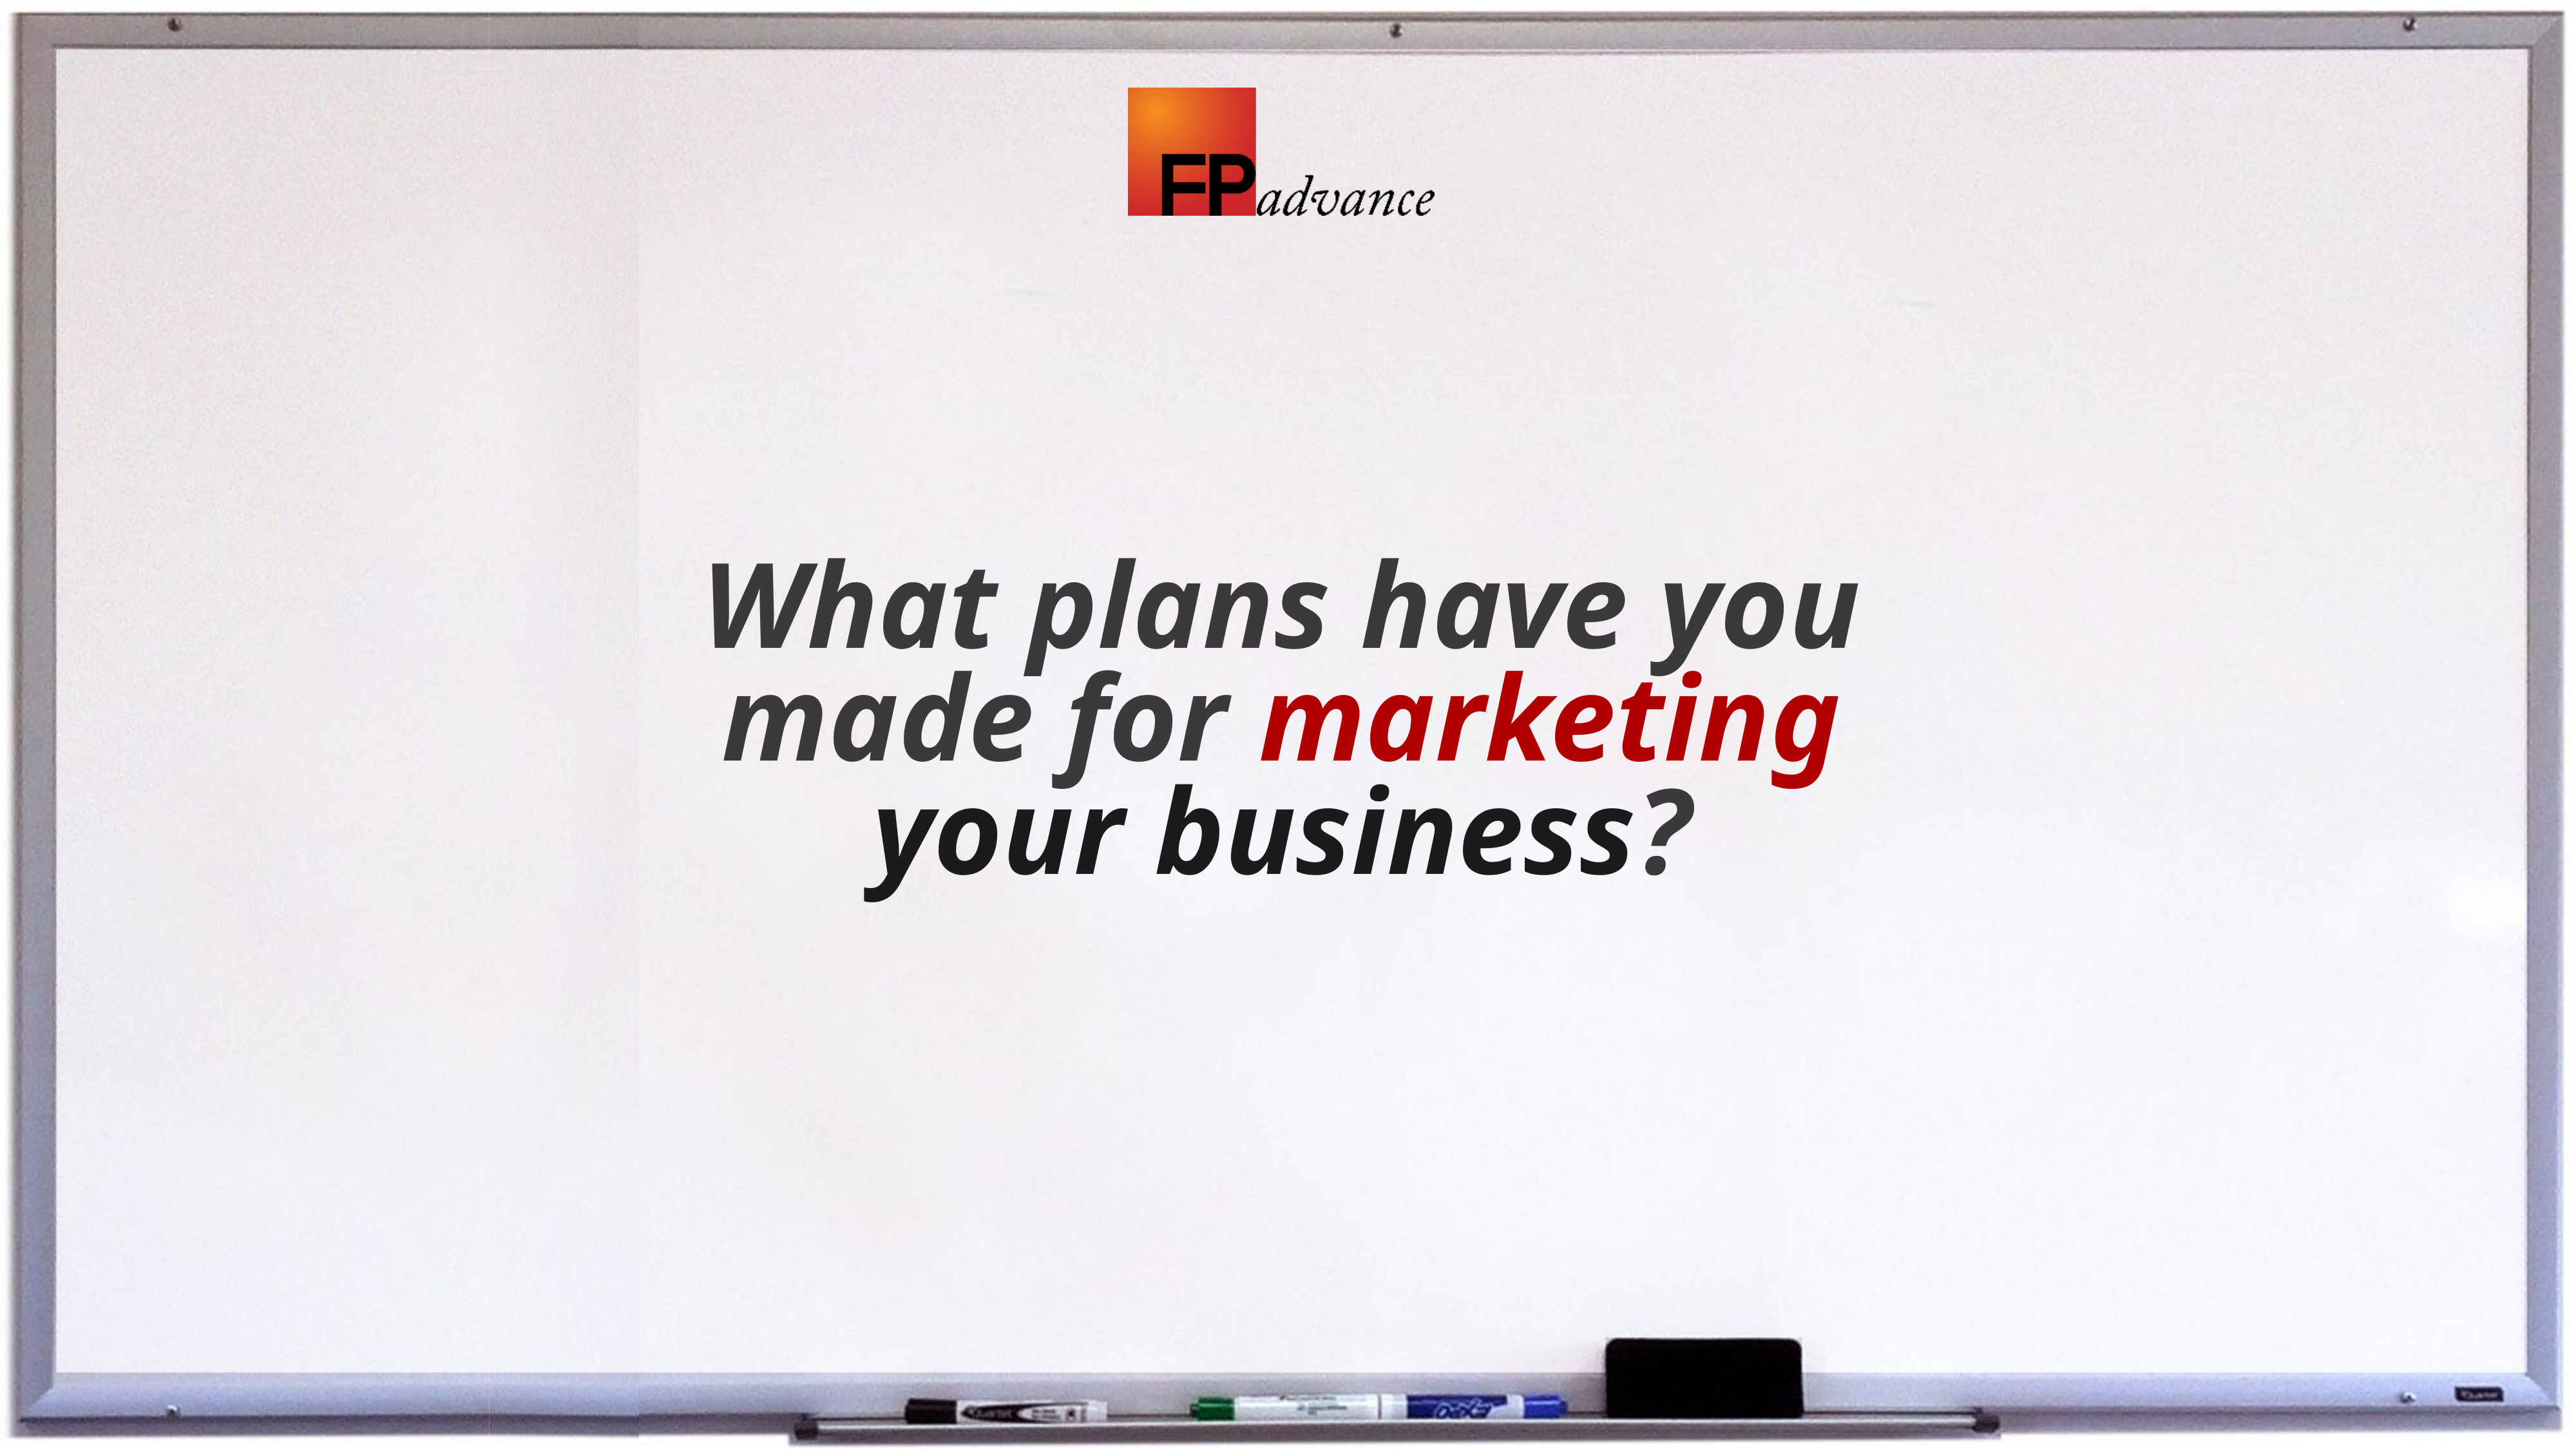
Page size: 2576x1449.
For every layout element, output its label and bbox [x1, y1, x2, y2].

picture [1128, 87, 1435, 216]
text_box [0, 0, 2571, 1449]
